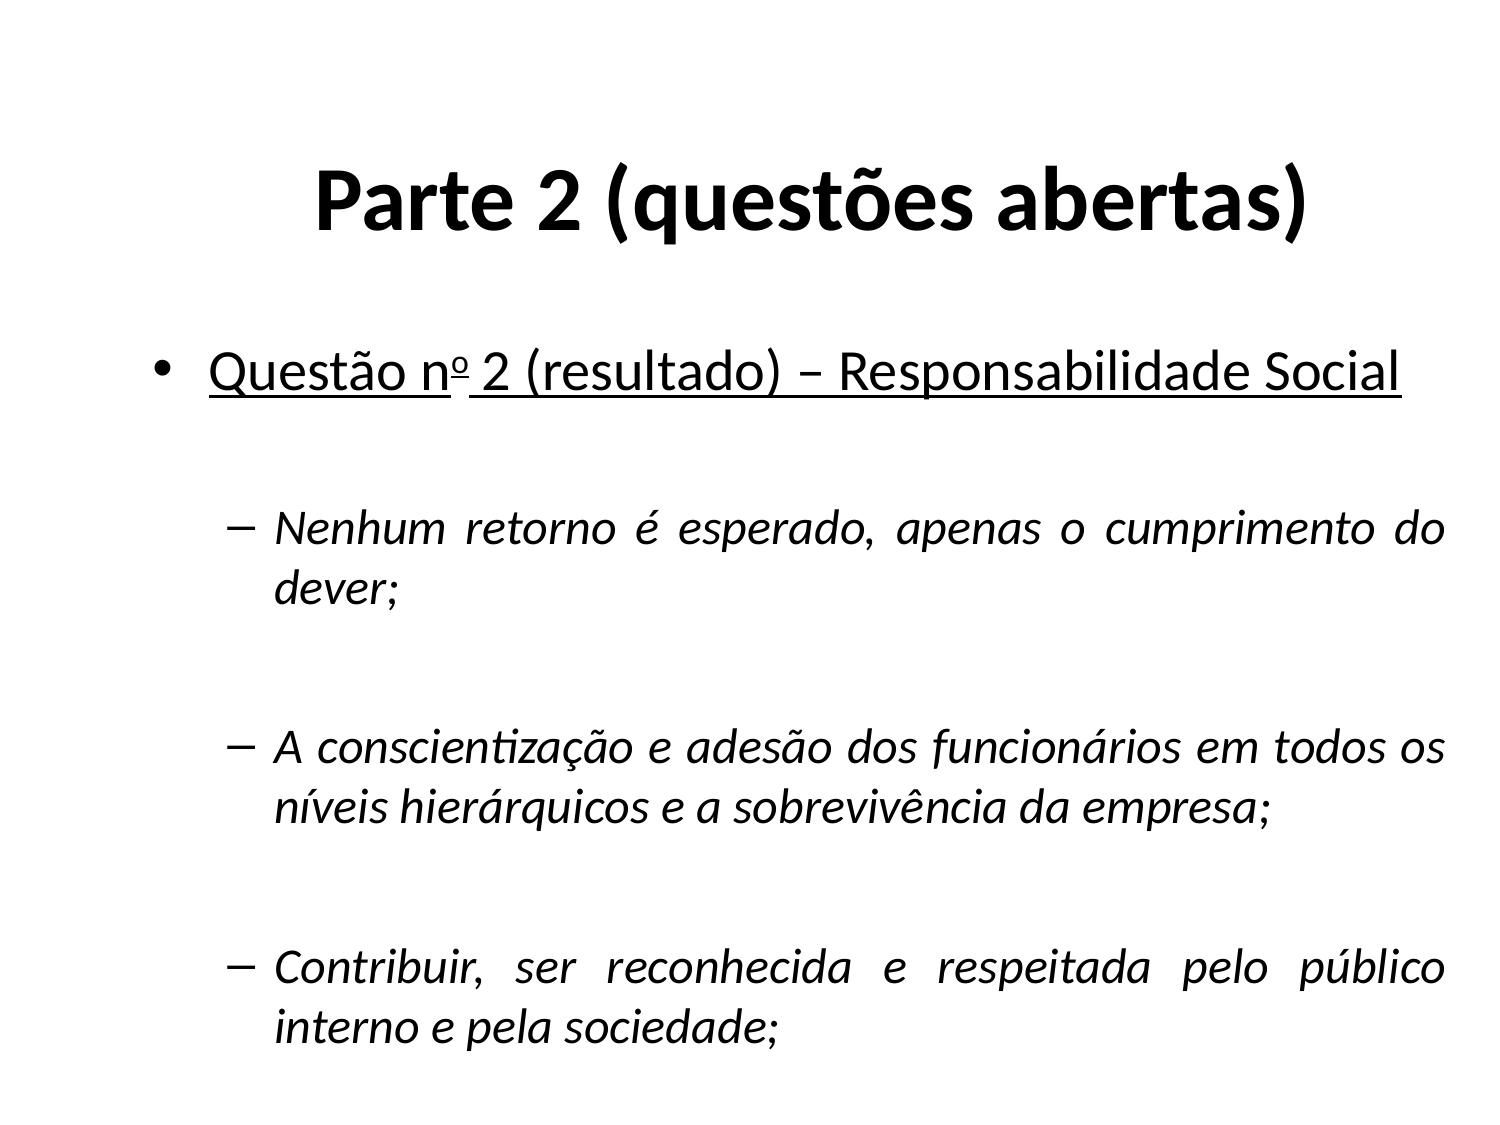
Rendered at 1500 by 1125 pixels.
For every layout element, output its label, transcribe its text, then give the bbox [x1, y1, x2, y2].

list Questão no 2 (resultado) – Responsabilidade Social Nenhum retorno é esperado, apenas o cumprimento do dever; A conscientização e adesão dos funcionários em todos os níveis hierárquicos e a sobrevivência da empresa; Contribuir, ser reconhecida e respeitada pelo público interno e pela sociedade; [137, 324, 1463, 1050]
title Parte 2 (questões abertas) [174, 75, 1450, 313]
